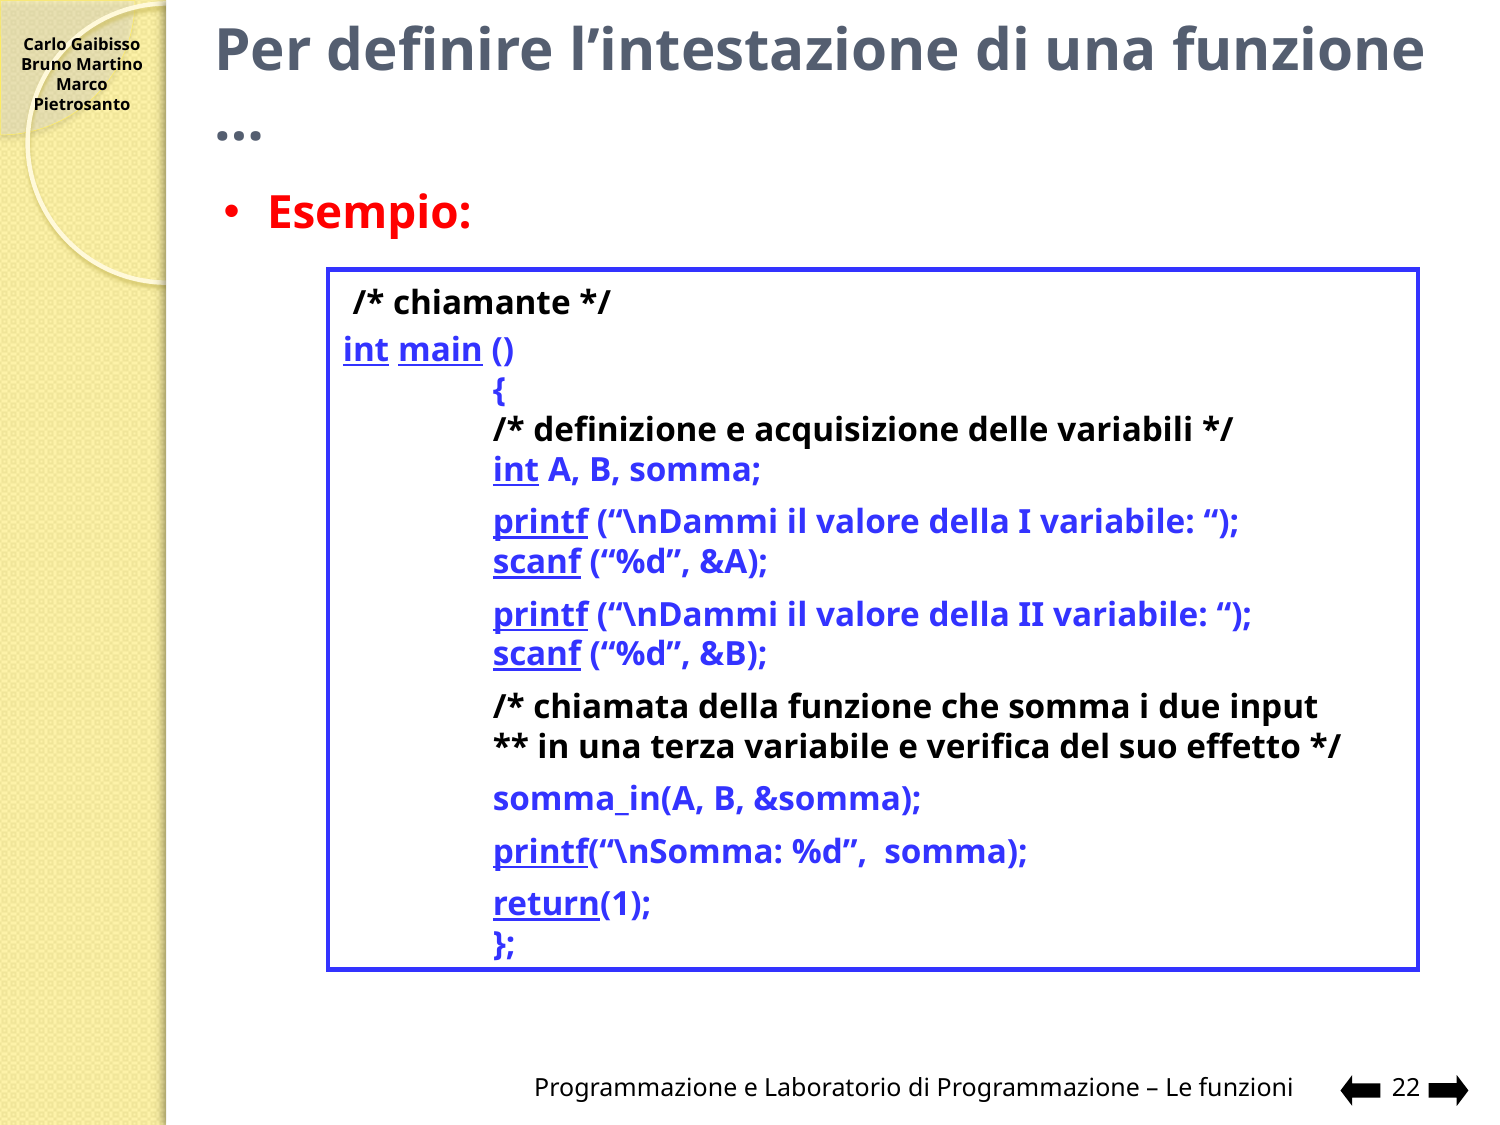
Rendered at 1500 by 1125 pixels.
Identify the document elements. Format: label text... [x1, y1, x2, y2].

footer Programmazione e Laboratorio di Programmazione – Le funzioni [515, 1034, 1310, 1113]
text_box Esempio: [208, 175, 487, 246]
title Per definire l’intestazione di una funzione … [199, 39, 1500, 126]
slide_number 22 [1324, 1034, 1488, 1113]
text_box /* chiamante */ int main () { /* definizione e acquisizione delle variabili */ int A, B, somma; printf (“\nDammi il valore della I variabile: “); scanf (“%d”, &A); printf (“\nDammi il valore della II variabile: “); scanf (“%d”, &B); /* chiamata della funzione che somma i due input ** in una terza variabile e verifica del suo effetto */ somma_in(A, B, &somma); printf(“\nSomma: %d”, somma); return(1); }; [328, 269, 1418, 970]
